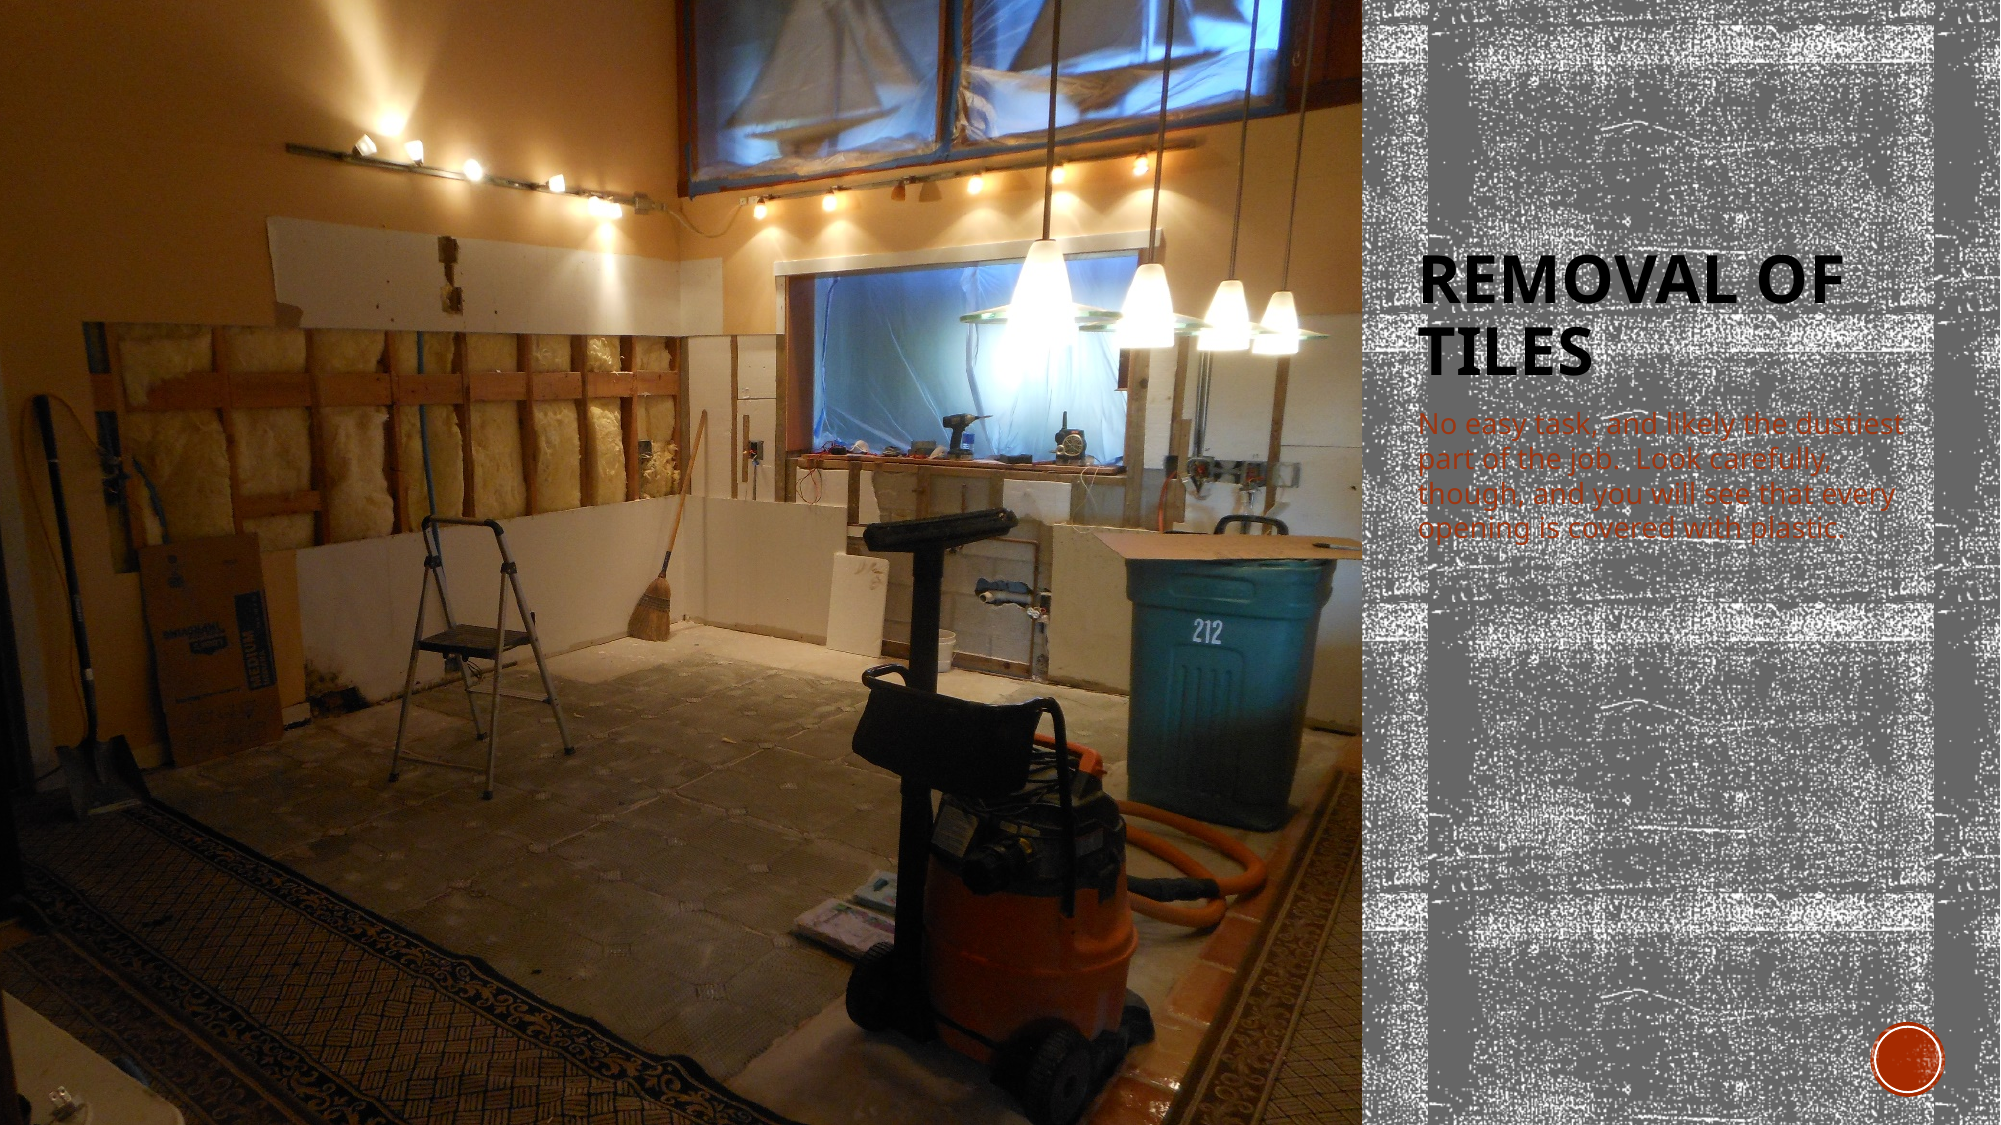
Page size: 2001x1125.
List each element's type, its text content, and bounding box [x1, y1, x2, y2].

title Removal of Tiles [1402, 112, 1928, 397]
list No easy task, and likely the dustiest part of the job. Look carefully, though, and you will see that every opening is covered with plastic. [1402, 397, 1928, 938]
picture [0, 0, 1363, 1125]
